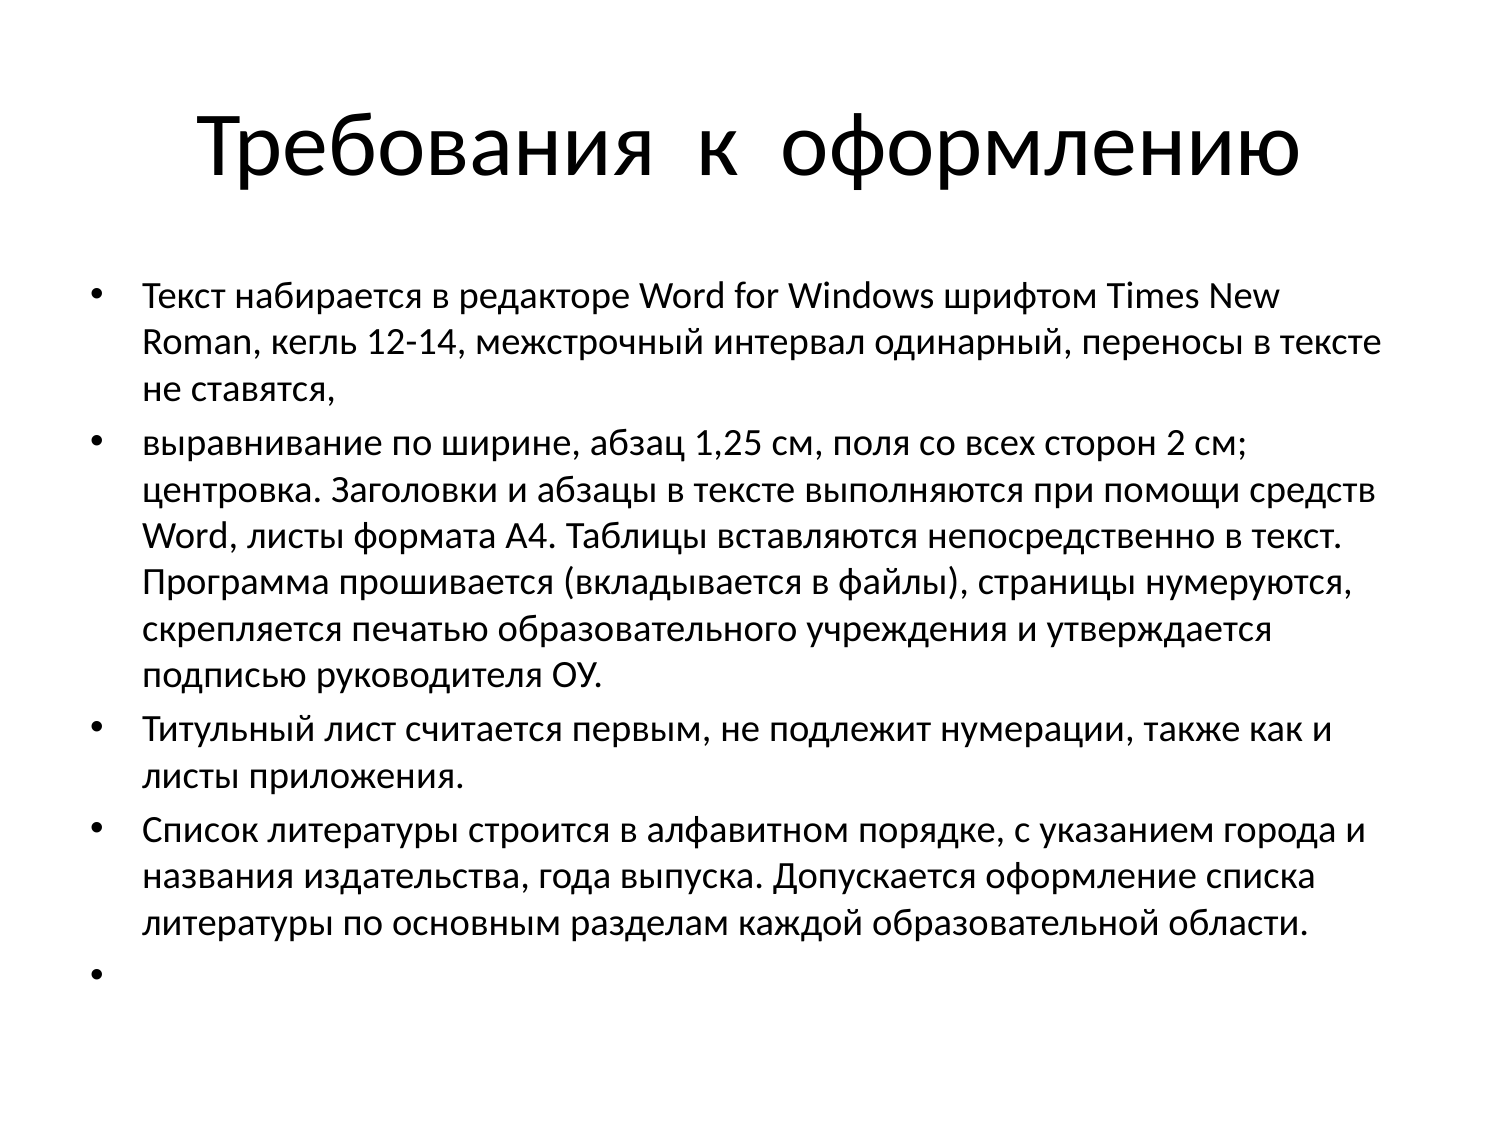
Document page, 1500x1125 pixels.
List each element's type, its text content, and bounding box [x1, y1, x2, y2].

list Текст набирается в редакторе Word for Windows шрифтом Times New Roman, кегль 12-14, межстрочный интервал одинарный, переносы в тексте не ставятся, выравнивание по ширине, абзац 1,25 см, поля со всех сторон 2 см; центровка. Заголовки и абзацы в тексте выполняются при помощи средств Word, листы формата А4. Таблицы вставляются непосредственно в текст. Программа прошивается (вкладывается в файлы), страницы нумеруются, скрепляется печатью образовательного учреждения и утверждается подписью руководителя ОУ. Титульный лист считается первым, не подлежит нумерации, также как и листы приложения. Список литературы строится в алфавитном порядке, с указанием города и названия издательства, года выпуска. Допускается оформление списка литературы по основным разделам каждой образовательной области. [75, 262, 1425, 1005]
title Требования к оформлению [75, 45, 1425, 233]
